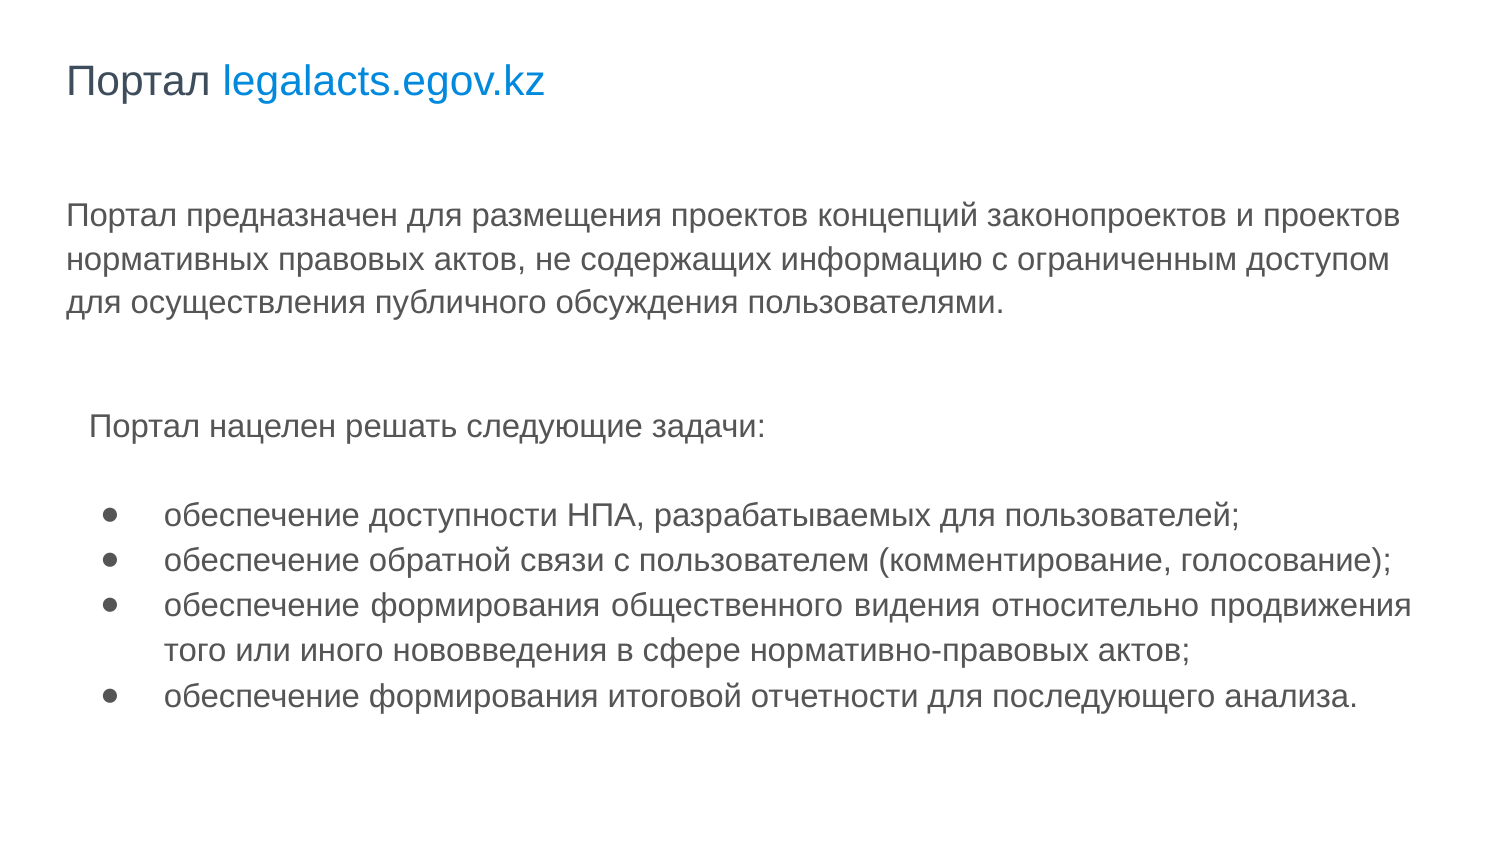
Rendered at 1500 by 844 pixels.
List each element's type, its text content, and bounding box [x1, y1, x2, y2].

title Портал legalacts.egov.kz Портал предназначен для размещения проектов концепций законопроектов и проектов нормативных правовых актов, не содержащих информацию с ограниченным доступом для осуществления публичного обсуждения пользователями. Портал нацелен решать следующие задачи: обеспечение доступности НПА, разрабатываемых для пользователей; обеспечение обратной связи с пользователем (комментирование, голосование); обеспечение формирования общественного видения относительно продвижения того или иного нововведения в сфере нормативно-правовых актов; обеспечение формирования итоговой отчетности для последующего анализа. [51, 33, 1449, 782]
